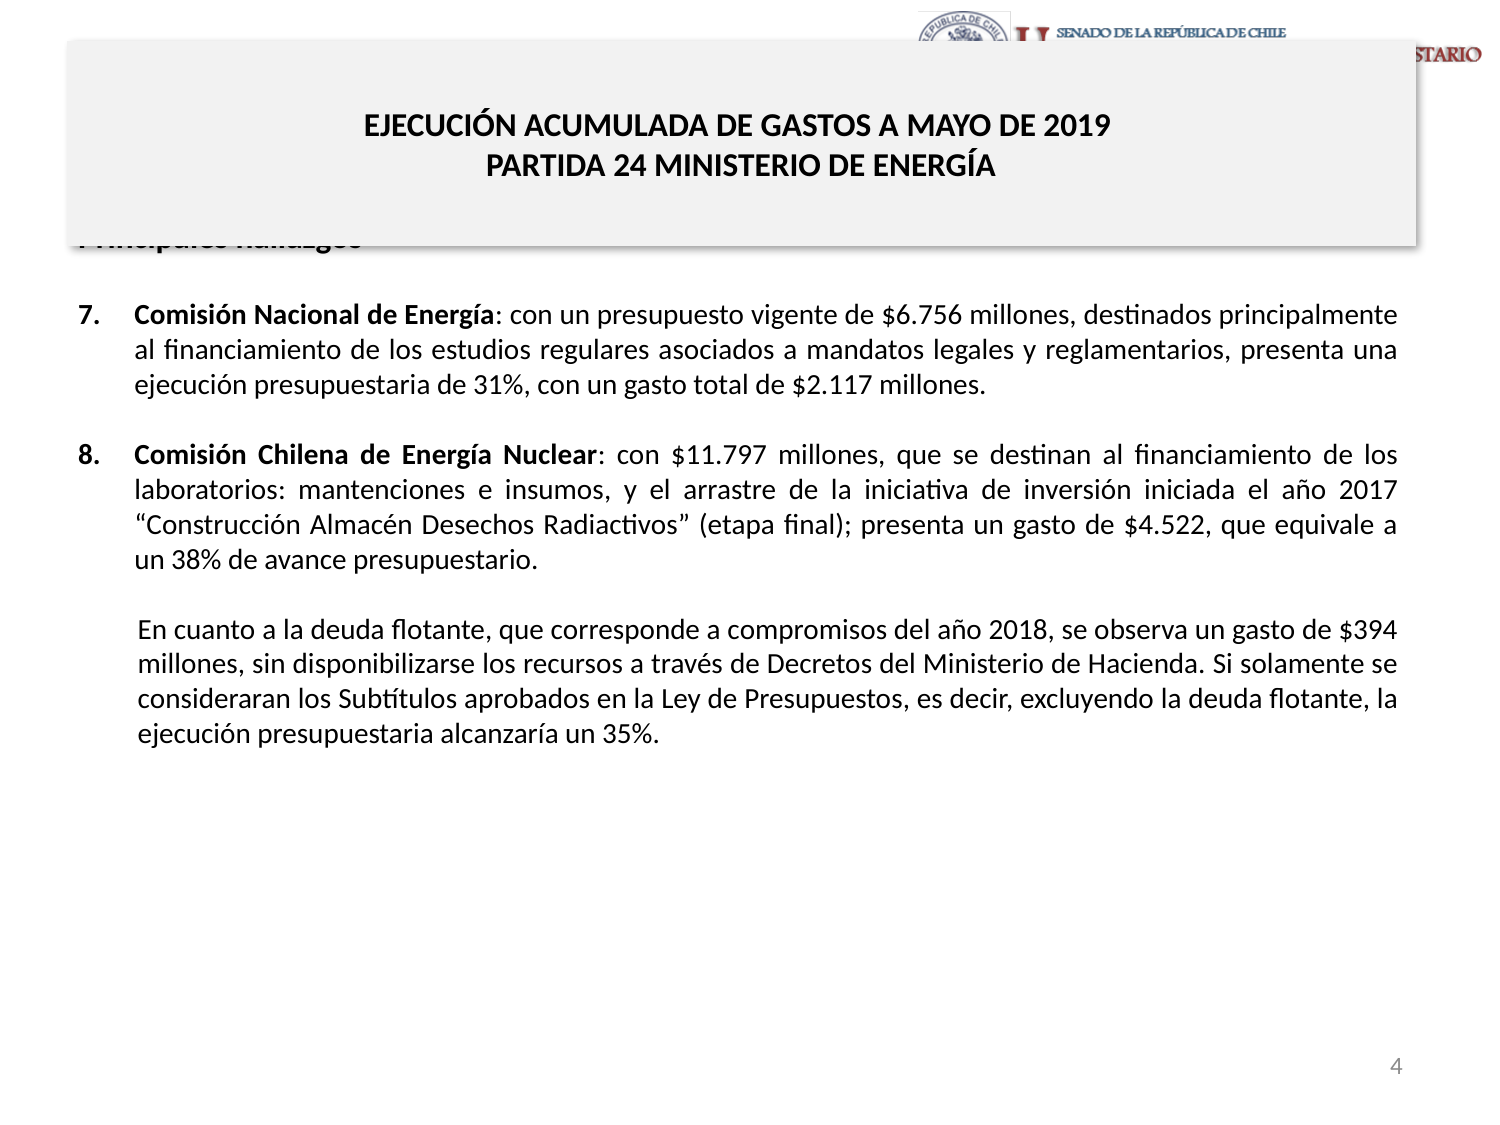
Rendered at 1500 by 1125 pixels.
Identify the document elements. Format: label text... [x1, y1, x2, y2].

picture [918, 0, 1497, 114]
slide_number 4 [1067, 1035, 1418, 1095]
title EJECUCIÓN ACUMULADA DE GASTOS A MAYO DE 2019 PARTIDA 24 MINISTERIO DE ENERGÍA [67, 41, 1415, 246]
text_box Principales hallazgos Comisión Nacional de Energía: con un presupuesto vigente de $6.756 millones, destinados principalmente al financiamiento de los estudios regulares asociados a mandatos legales y reglamentarios, presenta una ejecución presupuestaria de 31%, con un gasto total de $2.117 millones. Comisión Chilena de Energía Nuclear: con $11.797 millones, que se destinan al financiamiento de los laboratorios: mantenciones e insumos, y el arrastre de la iniciativa de inversión iniciada el año 2017 “Construcción Almacén Desechos Radiactivos” (etapa final); presenta un gasto de $4.522, que equivale a un 38% de avance presupuestario. En cuanto a la deuda flotante, que corresponde a compromisos del año 2018, se observa un gasto de $394 millones, sin disponibilizarse los recursos a través de Decretos del Ministerio de Hacienda. Si solamente se consideraran los Subtítulos aprobados en la Ley de Presupuestos, es decir, excluyendo la deuda flotante, la ejecución presupuestaria alcanzaría un 35%. [63, 208, 1414, 1059]
